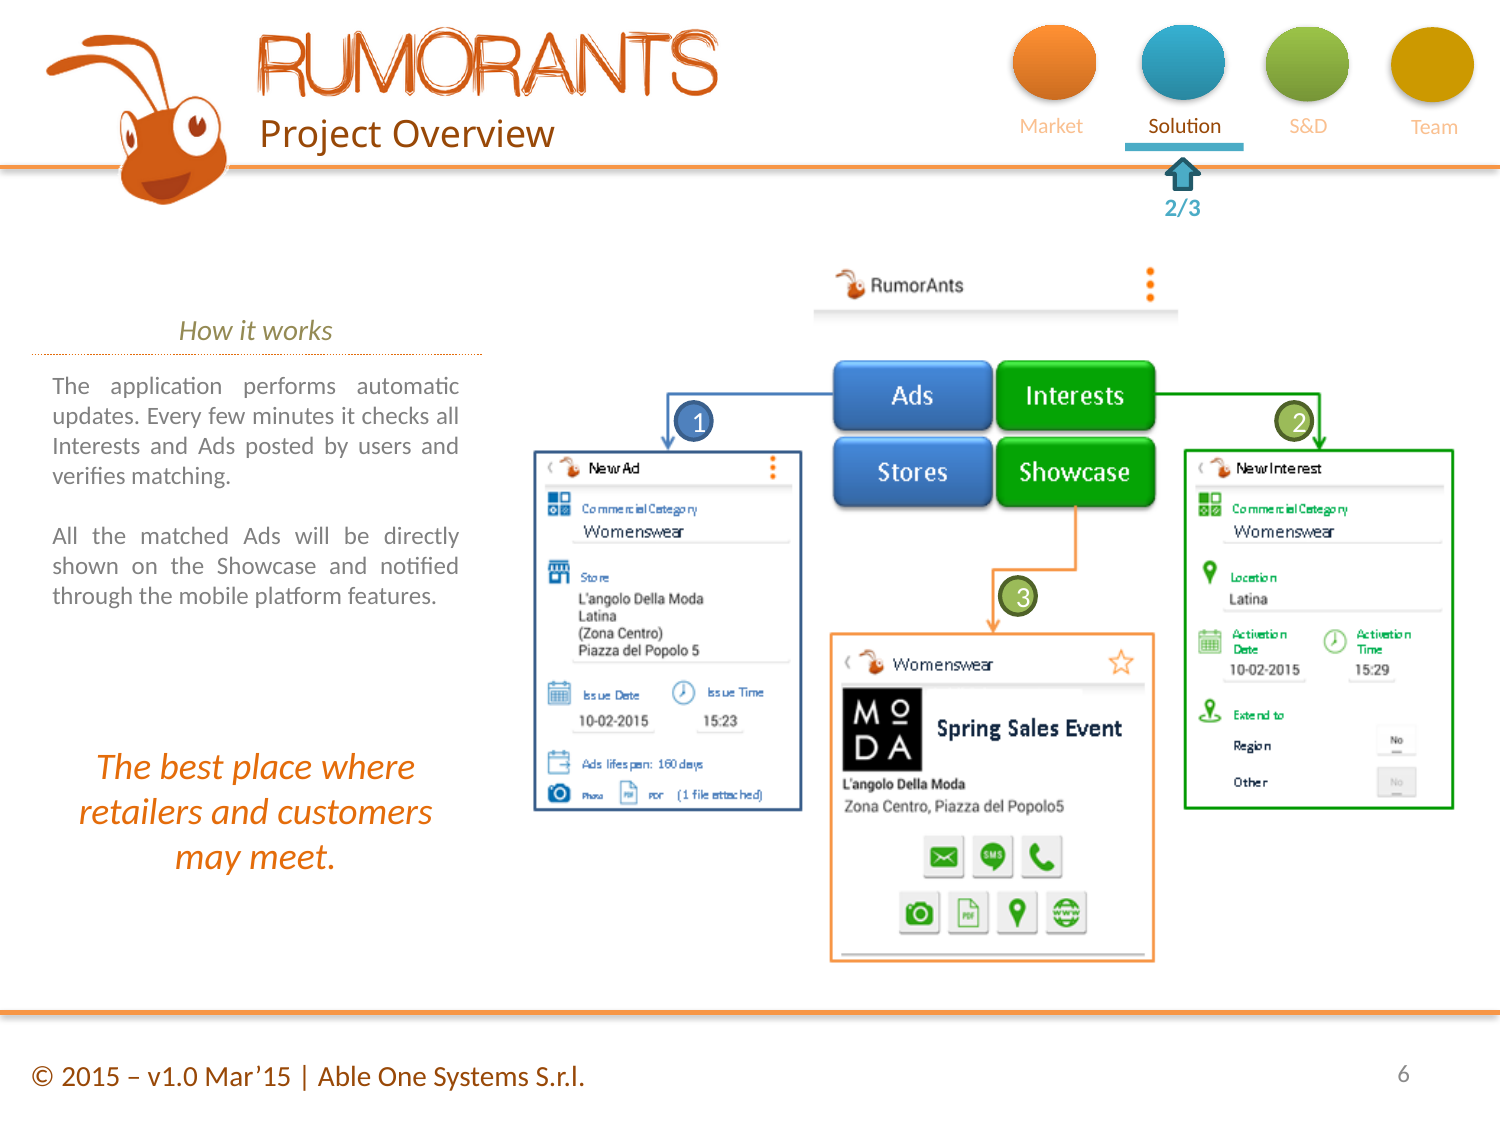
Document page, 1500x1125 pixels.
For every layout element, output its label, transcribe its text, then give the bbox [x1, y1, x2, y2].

text_box [1266, 26, 1350, 102]
text_box [1173, 157, 1193, 165]
text_box How it works [45, 303, 467, 353]
text_box The best place where retailers and customers may meet. [62, 734, 450, 885]
text_box Solution [1133, 104, 1237, 146]
text_box [1164, 174, 1202, 184]
text_box [1123, 141, 1246, 153]
text_box Market [987, 104, 1116, 146]
picture [249, 18, 726, 99]
text_box 2/3 [1149, 184, 1216, 229]
text_box [1391, 27, 1475, 103]
slide_number 6 [1074, 1042, 1425, 1103]
text_box [1013, 24, 1097, 100]
text_box © 2015 – v1.0 Mar’15 | Able One Systems S.r.l. [15, 1049, 602, 1100]
text_box The application performs automatic updates. Every few minutes it checks all Interests and Ads posted by users and verifies matching. All the matched Ads will be directly shown on the Showcase and notified through the mobile platform features. [37, 363, 475, 647]
picture [33, 18, 238, 213]
picture [524, 249, 1463, 976]
text_box S&D [1274, 104, 1348, 146]
text_box [1142, 24, 1226, 100]
text_box Project Overview [244, 102, 725, 162]
text_box Team [1396, 105, 1474, 147]
